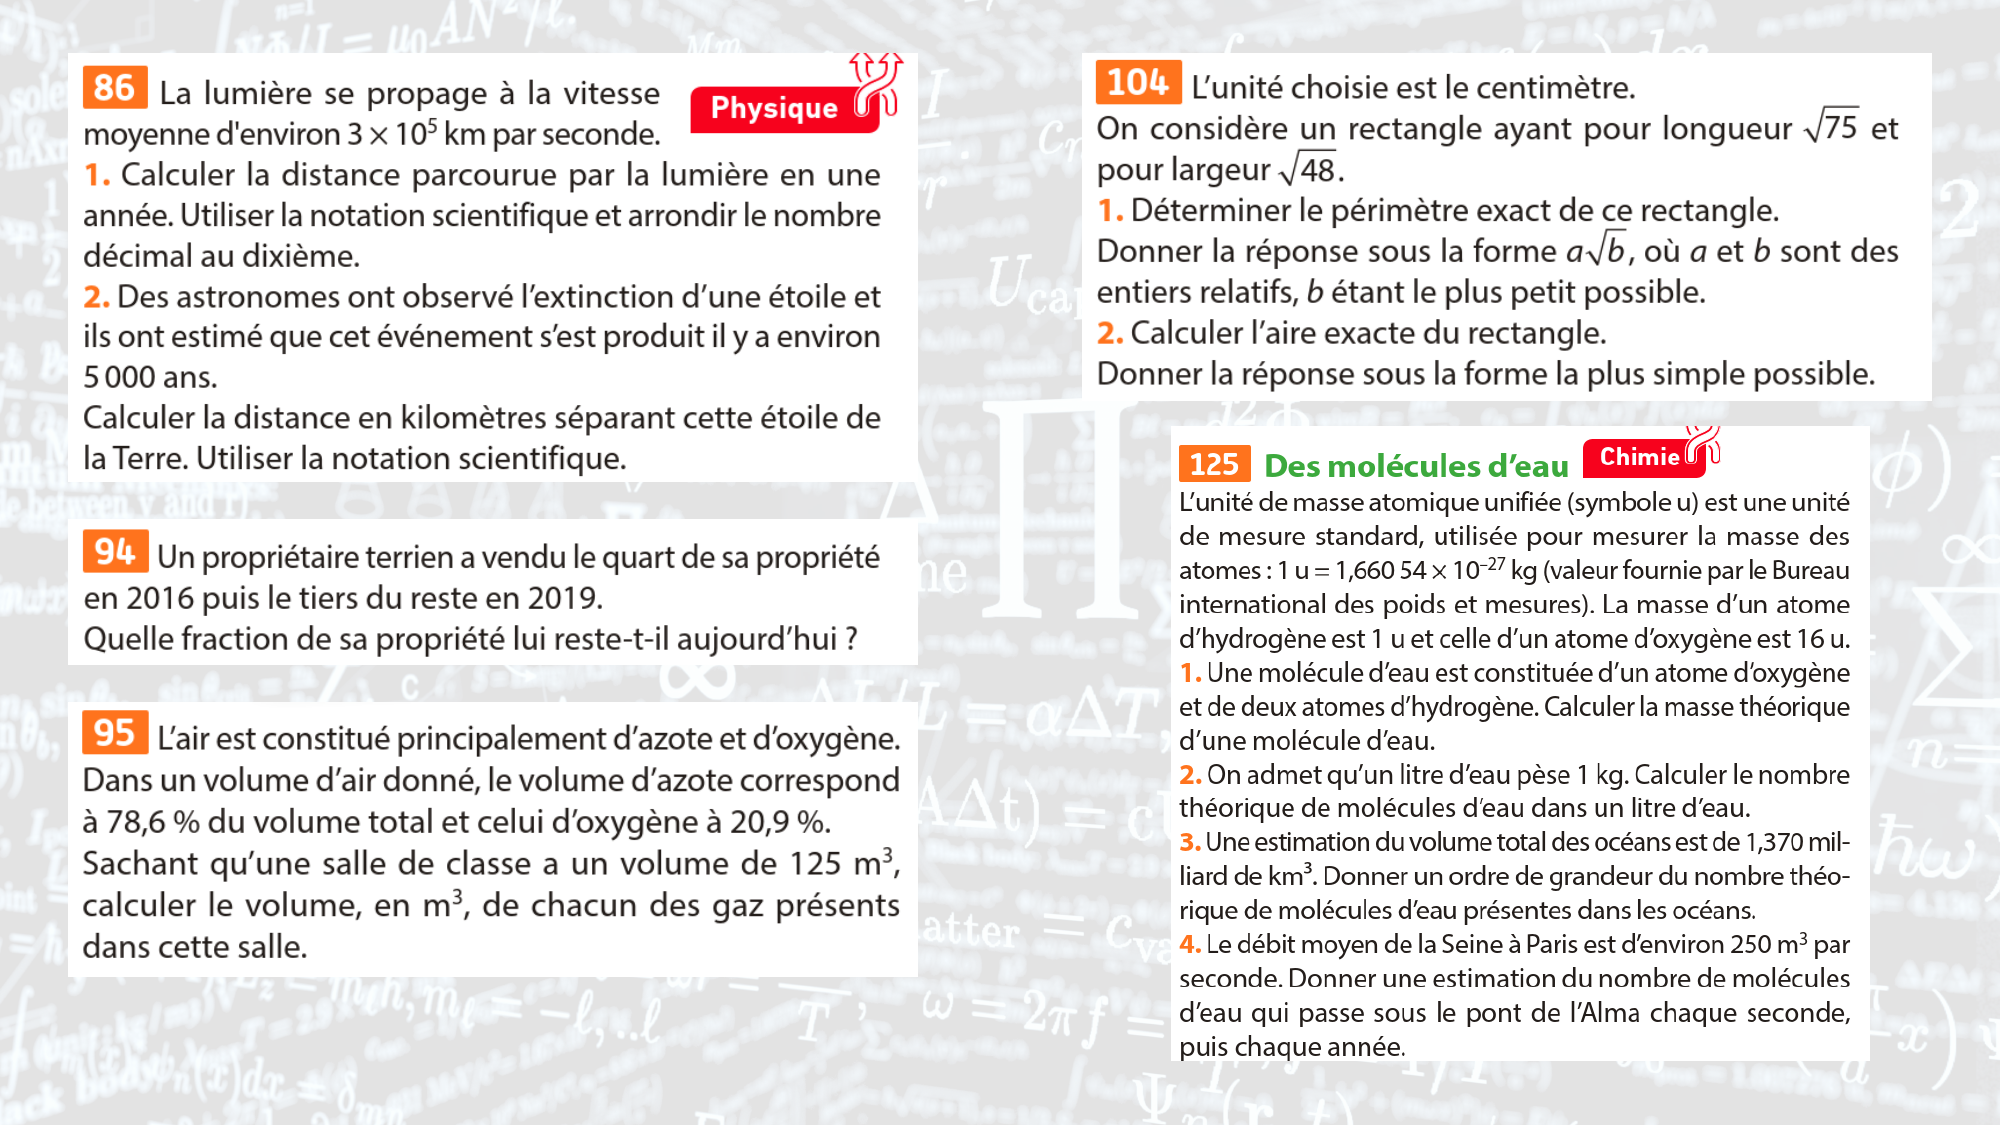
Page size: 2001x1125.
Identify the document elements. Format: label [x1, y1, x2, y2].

picture [68, 519, 918, 665]
picture [68, 702, 918, 977]
picture [1082, 53, 1932, 401]
picture [1171, 426, 1870, 1061]
picture [68, 53, 918, 482]
